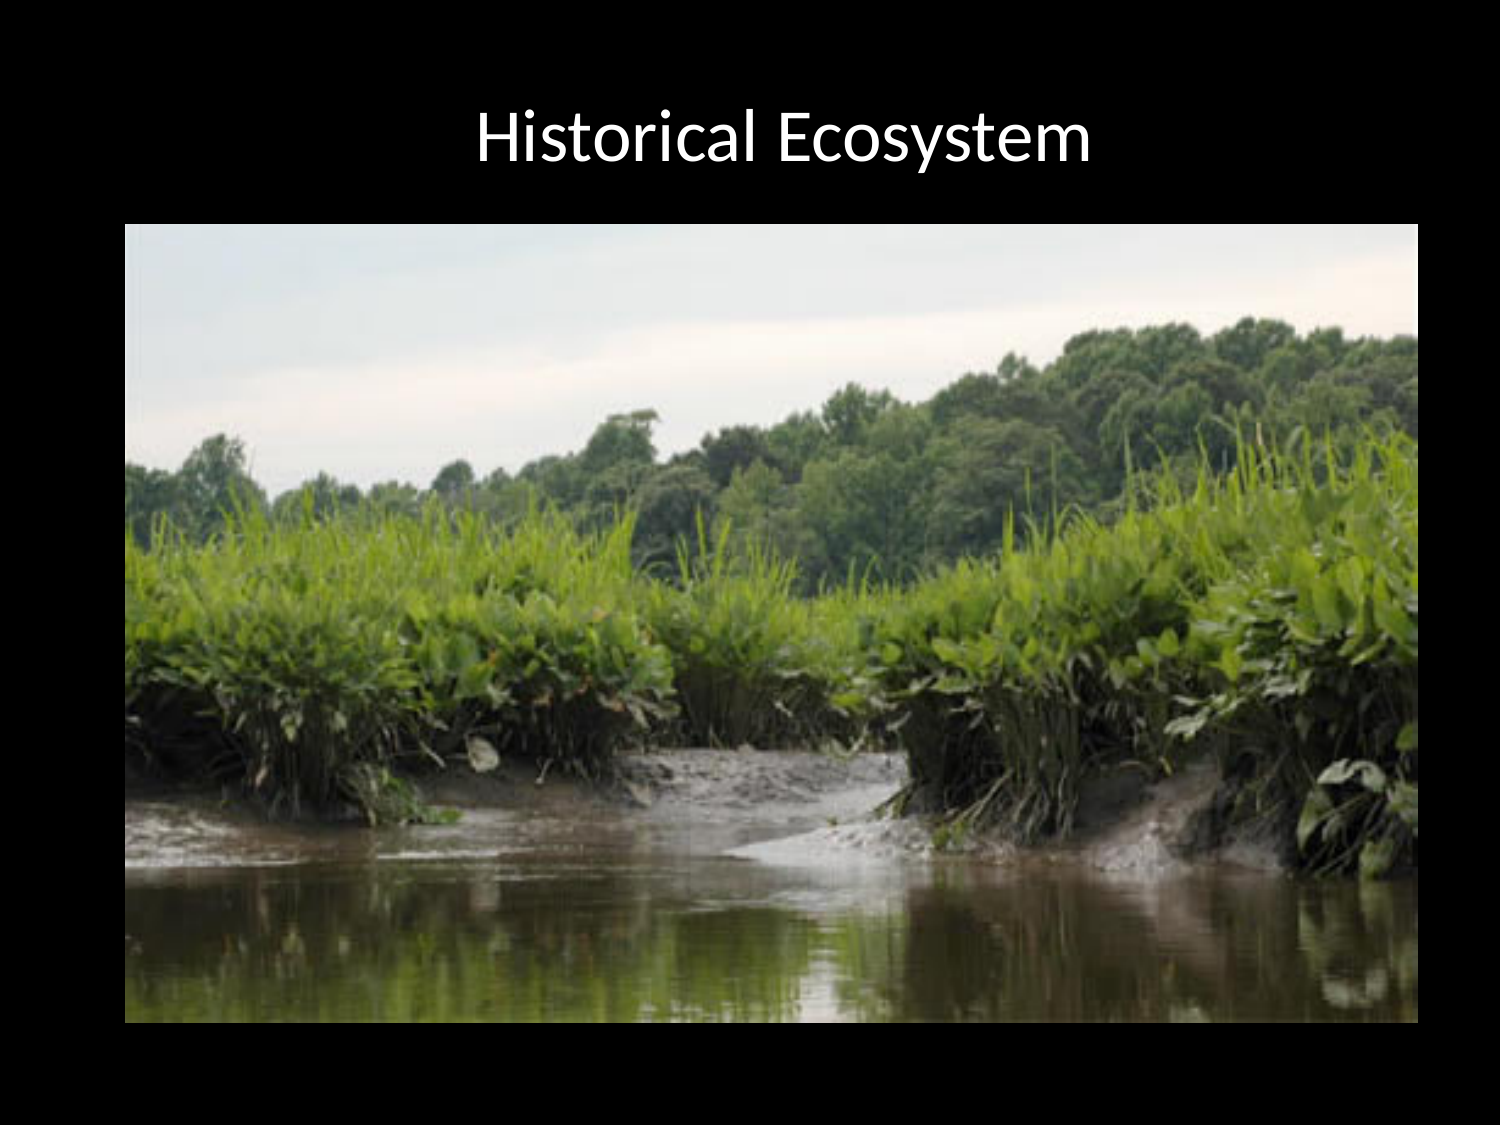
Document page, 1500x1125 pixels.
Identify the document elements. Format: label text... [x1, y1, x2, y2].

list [124, 224, 1418, 1023]
title Historical Ecosystem [50, 50, 1400, 213]
